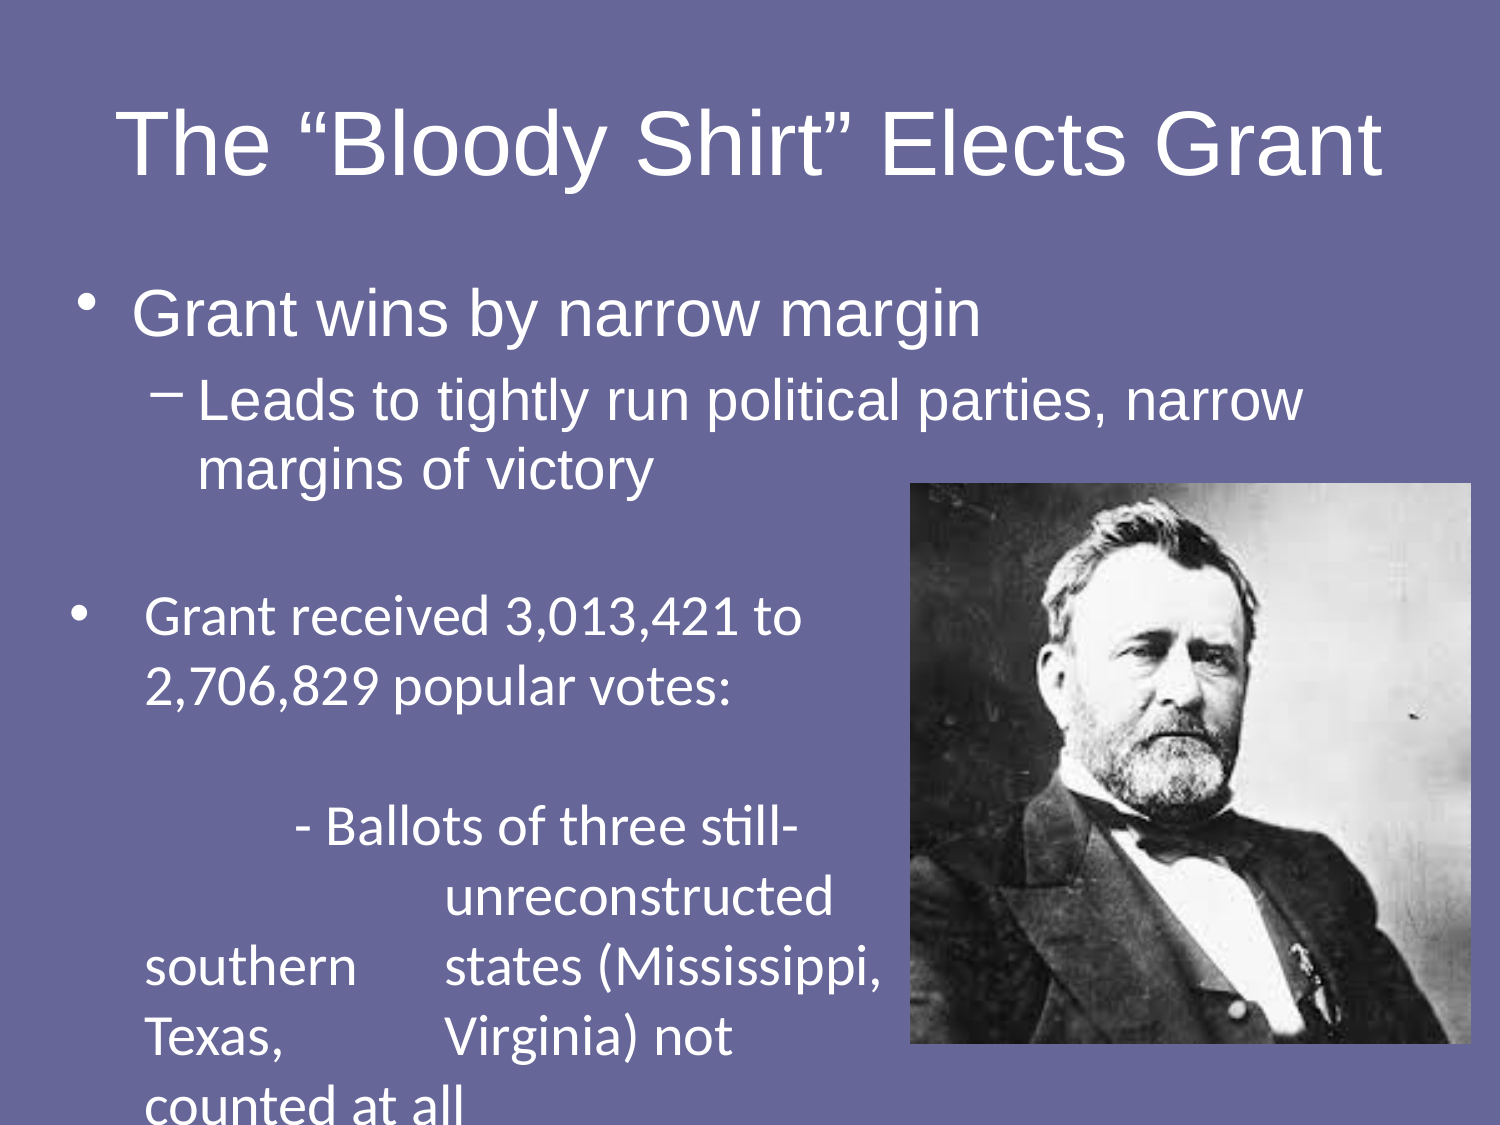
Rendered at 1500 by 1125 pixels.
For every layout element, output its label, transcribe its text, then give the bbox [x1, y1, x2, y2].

title The “Bloody Shirt” Elects Grant [75, 45, 1425, 233]
picture [910, 483, 1471, 1045]
text_box Grant received 3,013,421 to 2,706,829 popular votes: - Ballots of three still- unreconstructed southern states (Mississippi, Texas, Virginia) not counted at all [0, 569, 911, 1125]
list Grant wins by narrow margin Leads to tightly run political parties, narrow margins of victory [60, 262, 1411, 569]
